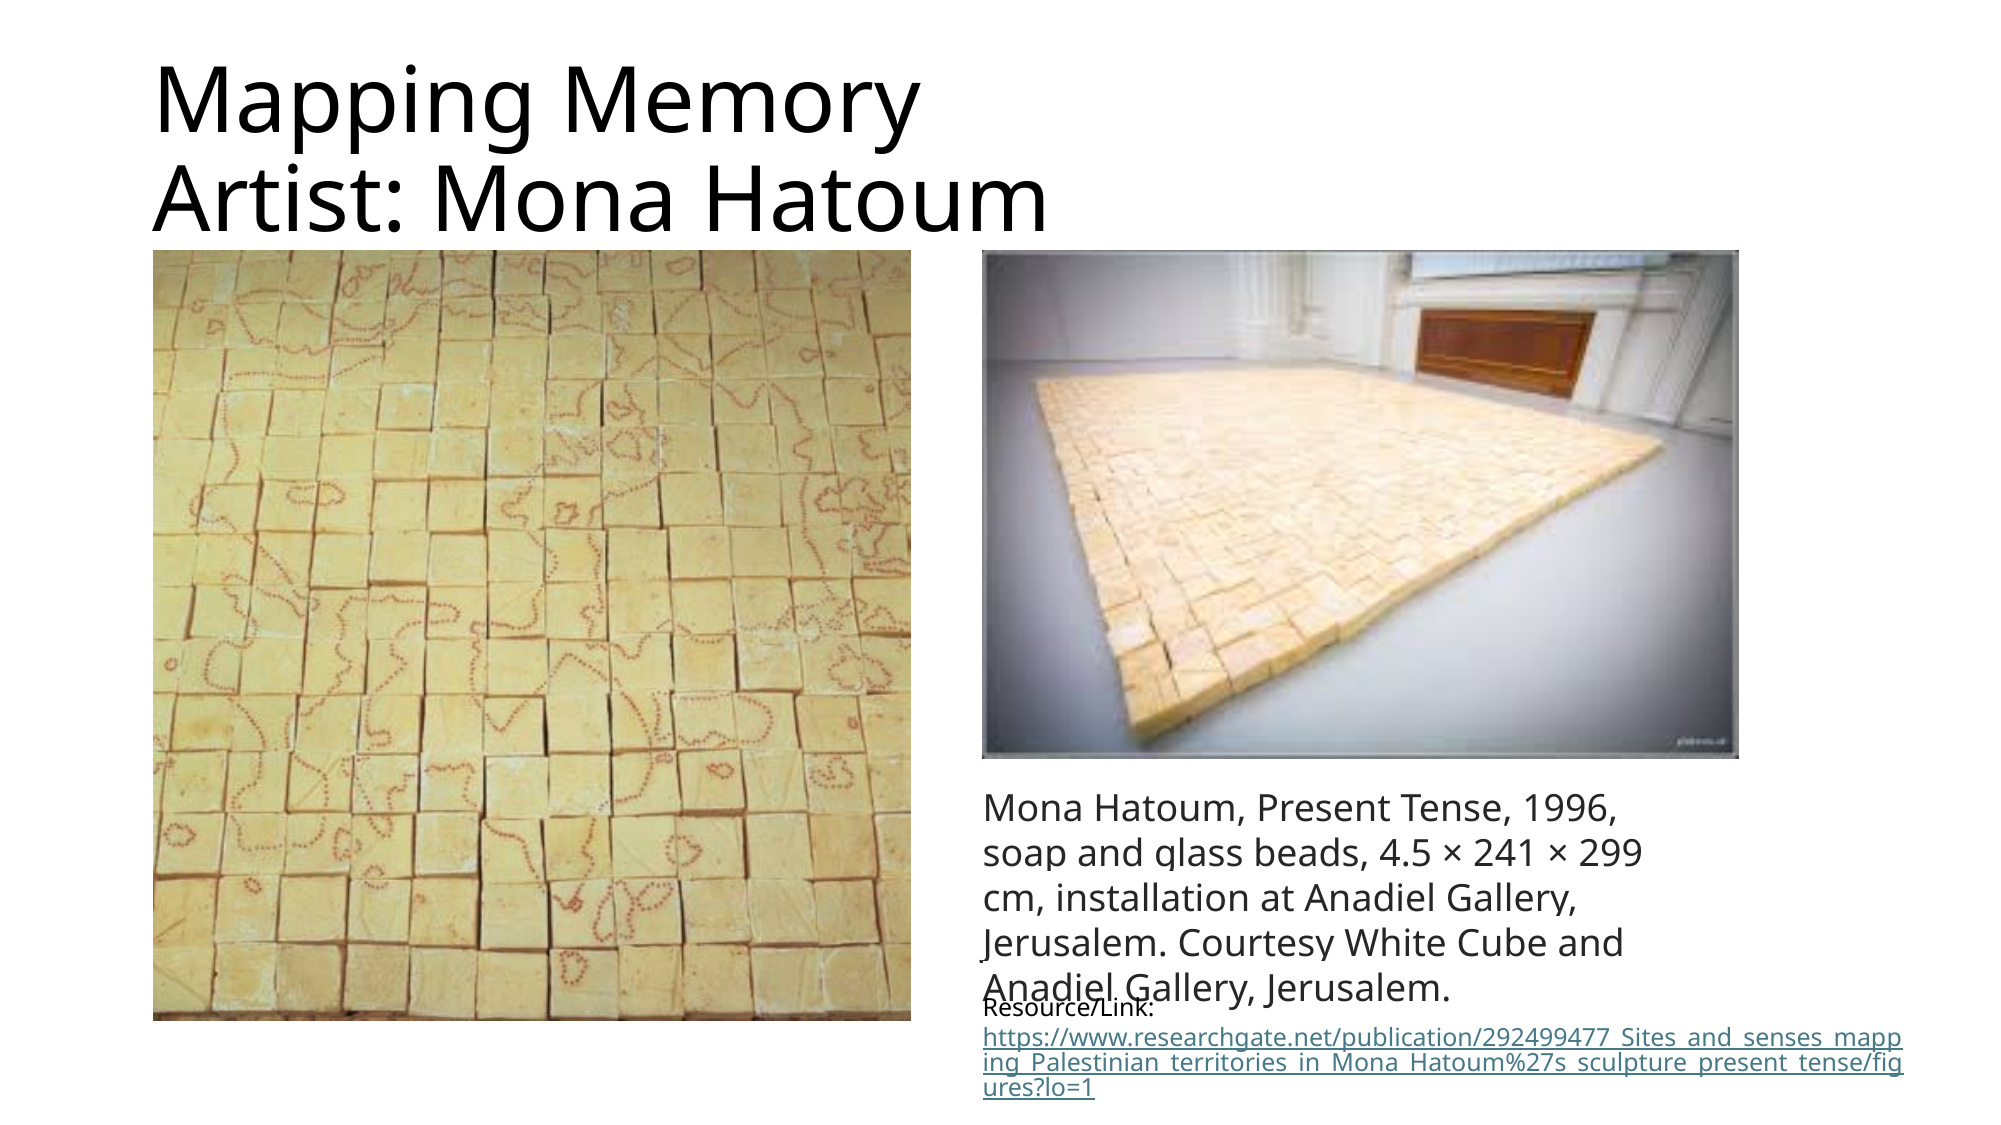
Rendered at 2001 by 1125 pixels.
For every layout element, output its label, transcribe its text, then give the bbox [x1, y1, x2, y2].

text_box Resource/Link: https://www.researchgate.net/publication/292499477_Sites_and_senses_mapping_Palestinian_territories_in_Mona_Hatoum%27s_sculpture_present_tense/figures?lo=1 [968, 984, 1924, 1093]
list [153, 249, 911, 1021]
picture [981, 249, 1740, 759]
text_box Mona Hatoum, Present Tense, 1996, soap and glass beads, 4.5 × 241 × 299 cm, installation at Anadiel Gallery, Jerusalem. Courtesy White Cube and Anadiel Gallery, Jerusalem. [968, 776, 1725, 984]
title Mapping Memory Artist: Mona Hatoum [137, 43, 1863, 261]
